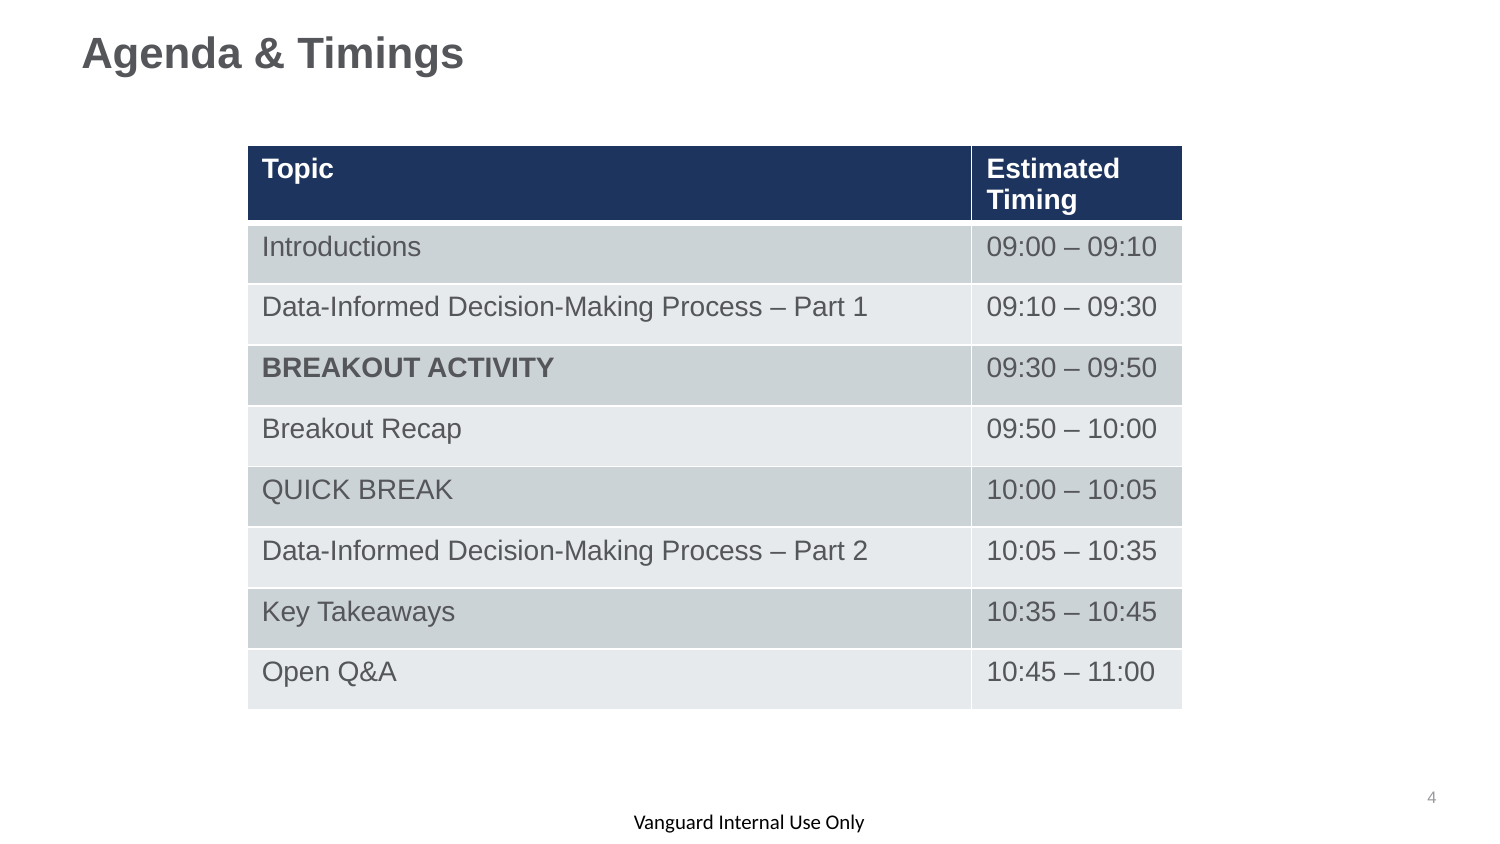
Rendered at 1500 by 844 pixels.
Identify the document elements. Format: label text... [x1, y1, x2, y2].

table_header Topic [248, 146, 971, 220]
title Agenda & Timings [81, 23, 1412, 108]
table_cell 09:00 – 09:10 [972, 226, 1182, 283]
table_cell Key Takeaways [248, 589, 971, 648]
table_cell QUICK BREAK [248, 467, 971, 526]
table_cell Data-Informed Decision-Making Process – Part 1 [248, 285, 971, 344]
table_cell 09:50 – 10:00 [972, 407, 1182, 466]
table_cell 10:00 – 10:05 [972, 467, 1182, 526]
table_cell 09:30 – 09:50 [972, 346, 1182, 405]
table_cell Breakout Recap [248, 407, 971, 466]
table_cell 10:05 – 10:35 [972, 528, 1182, 587]
table_cell 09:10 – 09:30 [972, 285, 1182, 344]
table_cell Introductions [248, 226, 971, 283]
table_cell 10:35 – 10:45 [972, 589, 1182, 648]
table_cell Data-Informed Decision-Making Process – Part 2 [248, 528, 971, 587]
table_cell 10:45 – 11:00 [972, 650, 1182, 709]
table_cell BREAKOUT ACTIVITY [248, 346, 971, 405]
table_cell Open Q&A [248, 650, 971, 709]
table_header Estimated Timing [972, 146, 1182, 220]
